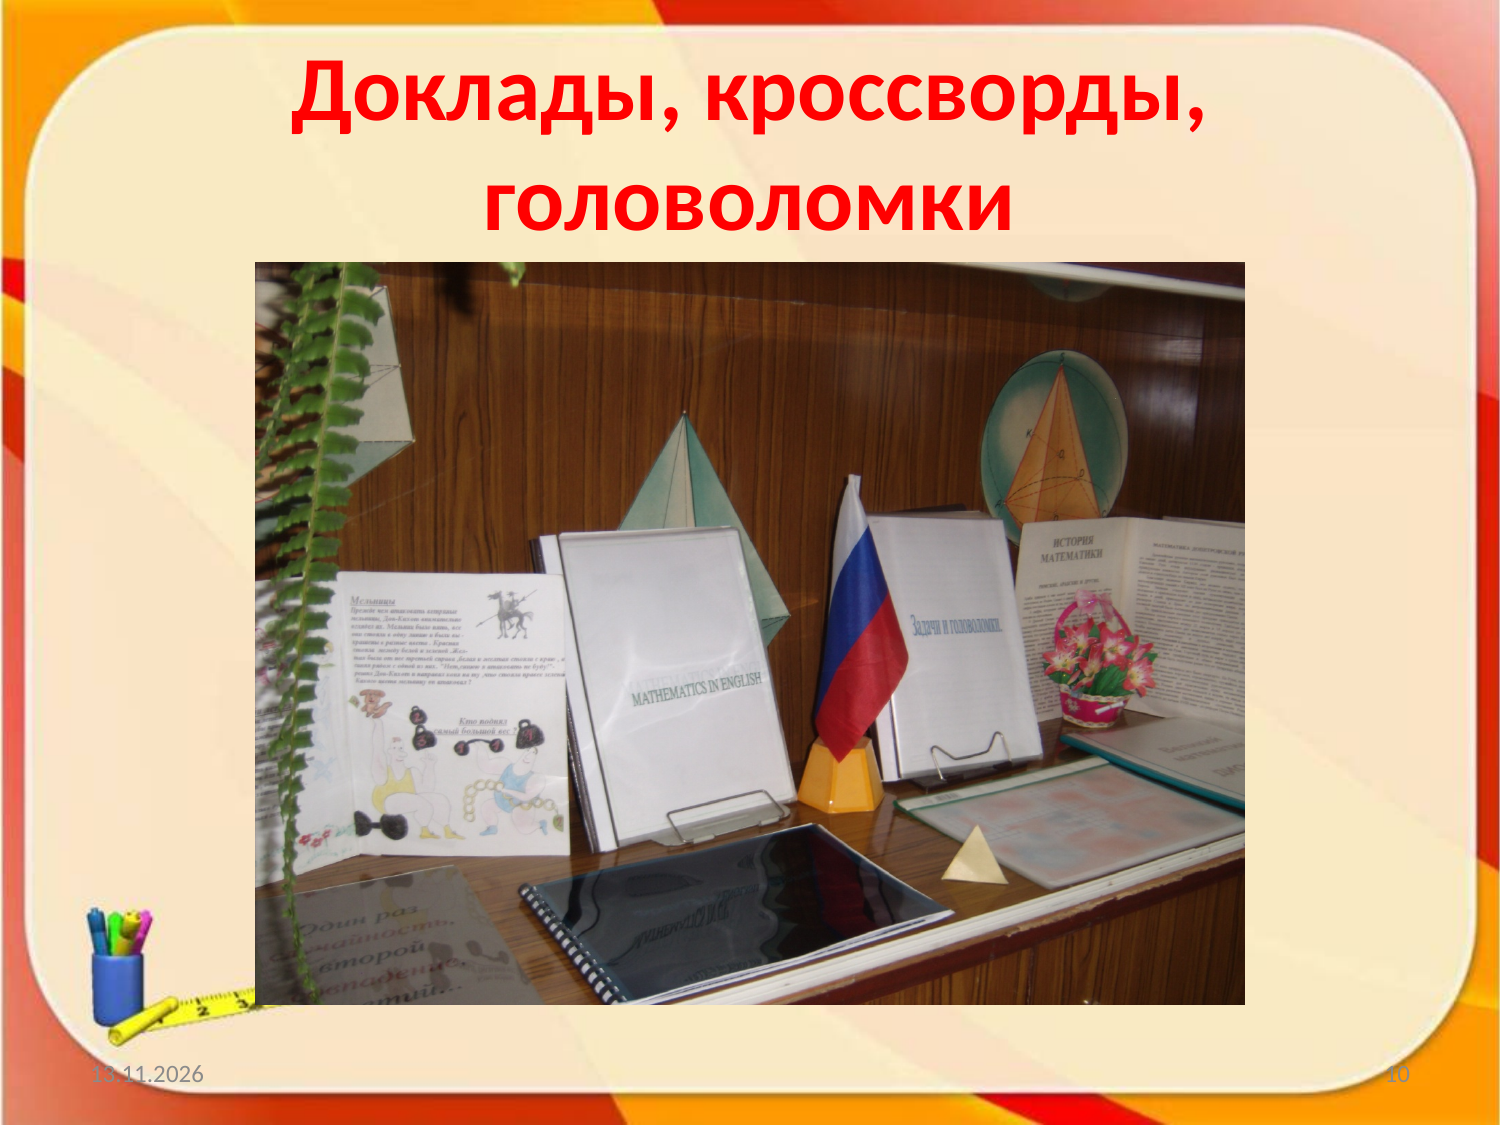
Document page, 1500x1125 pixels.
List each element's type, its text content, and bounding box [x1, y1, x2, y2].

picture [0, 0, 1500, 1125]
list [254, 262, 1246, 1006]
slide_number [75, 1042, 425, 1103]
footer [512, 1042, 988, 1103]
title Доклады, кроссворды, головоломки [74, 44, 1426, 233]
slide_number 10 [1074, 1042, 1425, 1103]
